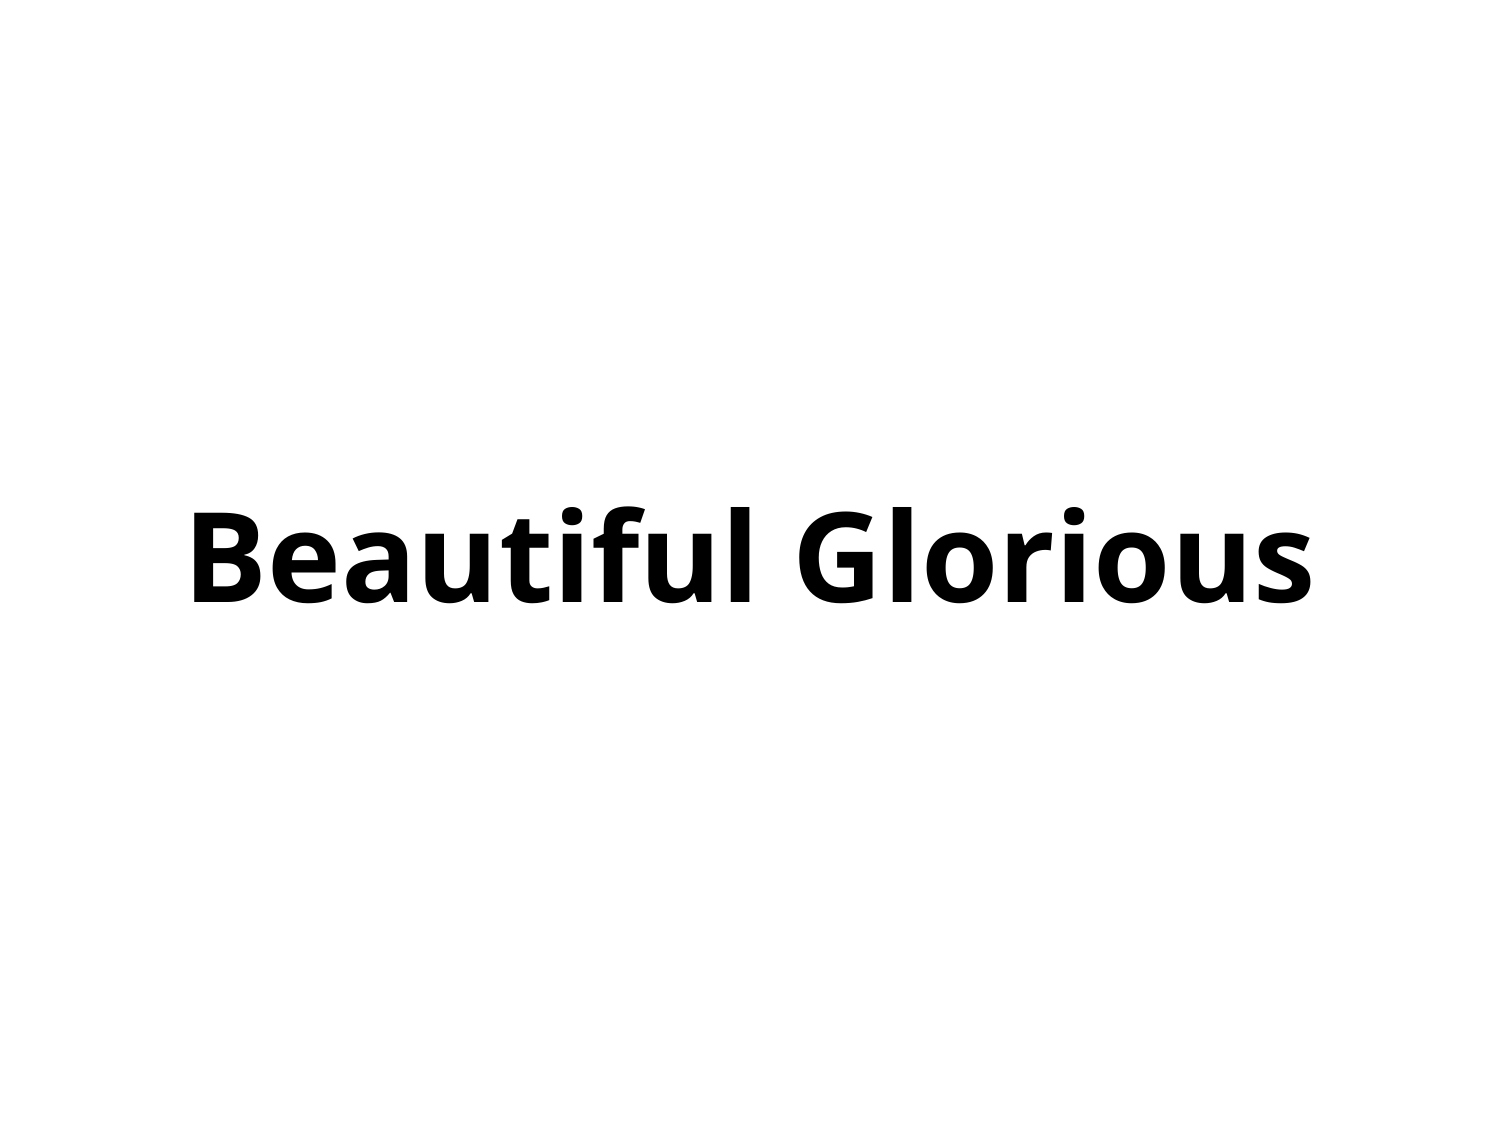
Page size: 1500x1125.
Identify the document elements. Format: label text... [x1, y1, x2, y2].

title Beautiful Glorious [112, 366, 1388, 759]
